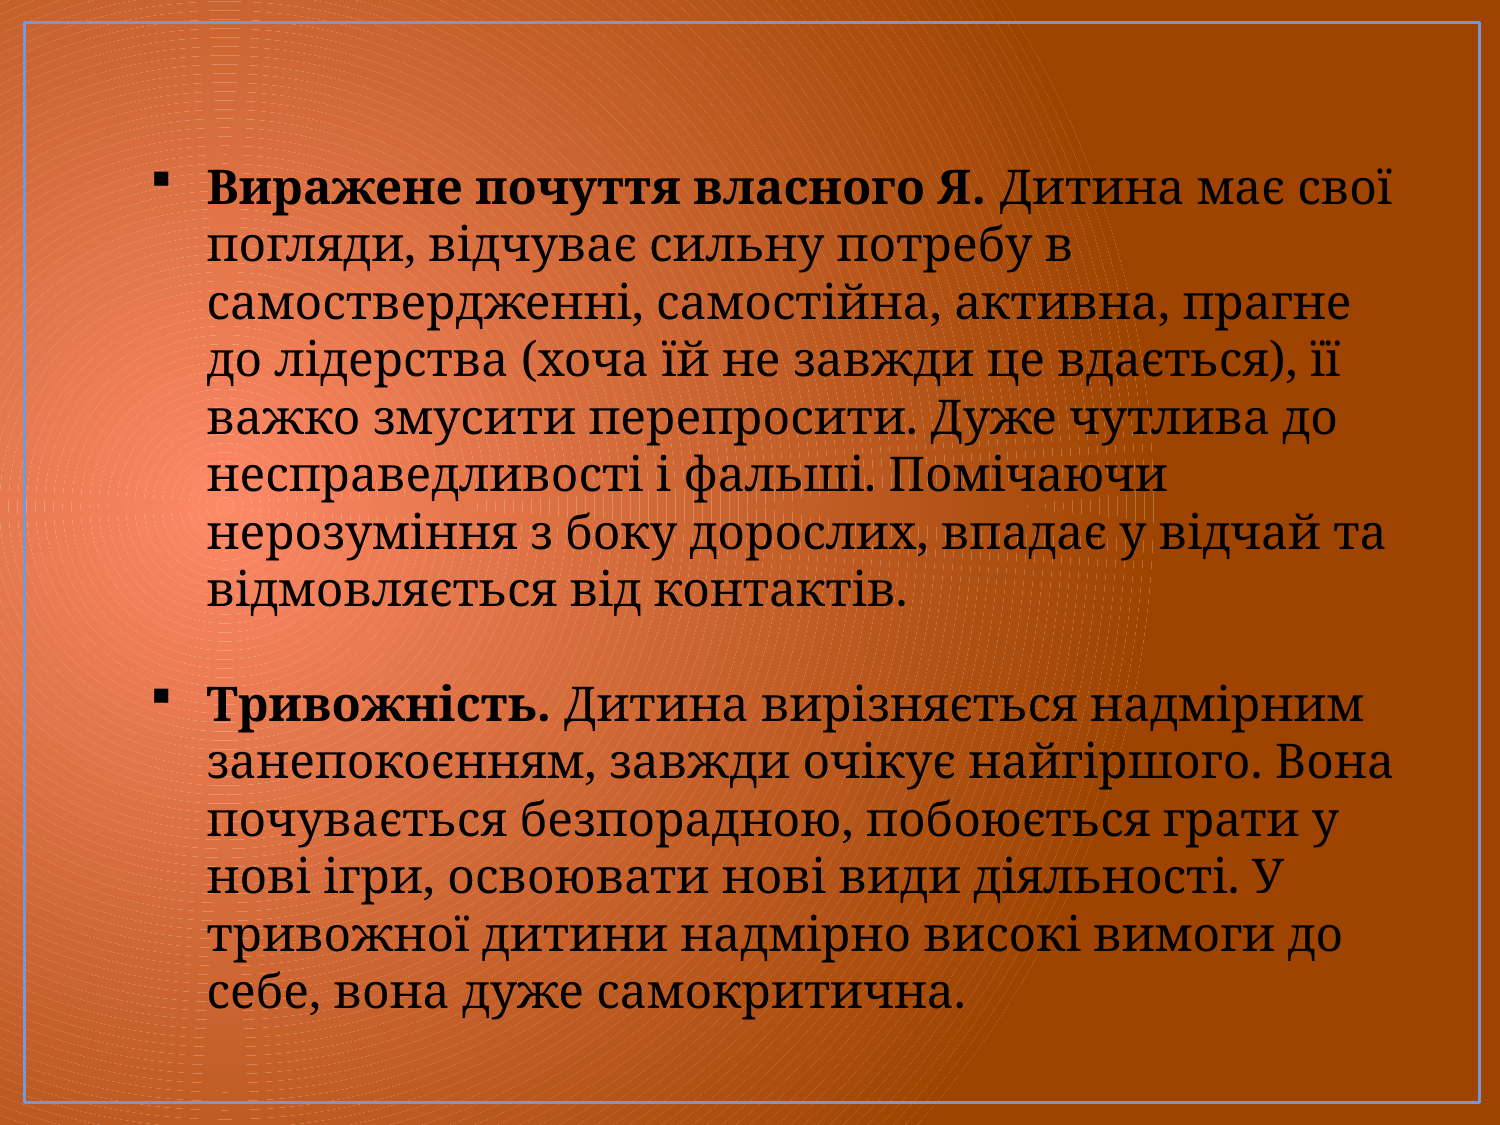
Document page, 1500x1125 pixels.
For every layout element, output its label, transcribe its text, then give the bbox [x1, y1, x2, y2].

text_box Виражене почуття власного Я. Дитина має свої погляди, відчуває сильну потребу в самоствердженні, самостійна, активна, прагне до лідерства (хоча їй не завжди це вдається), її важко змусити перепросити. Дуже чутлива до несправедливості і фальші. Помічаючи нерозуміння з боку дорослих, впадає у відчай та відмовляється від контактів. Тривожність. Дитина вирізняється надмірним занепокоєнням, завжди очікує найгіршого. Вона почувається безпорадною, побоюється грати у нові ігри, освоювати нові види діяльності. У тривожної дитини надмірно високі вимоги до себе, вона дуже самокритична. [135, 149, 1412, 1125]
